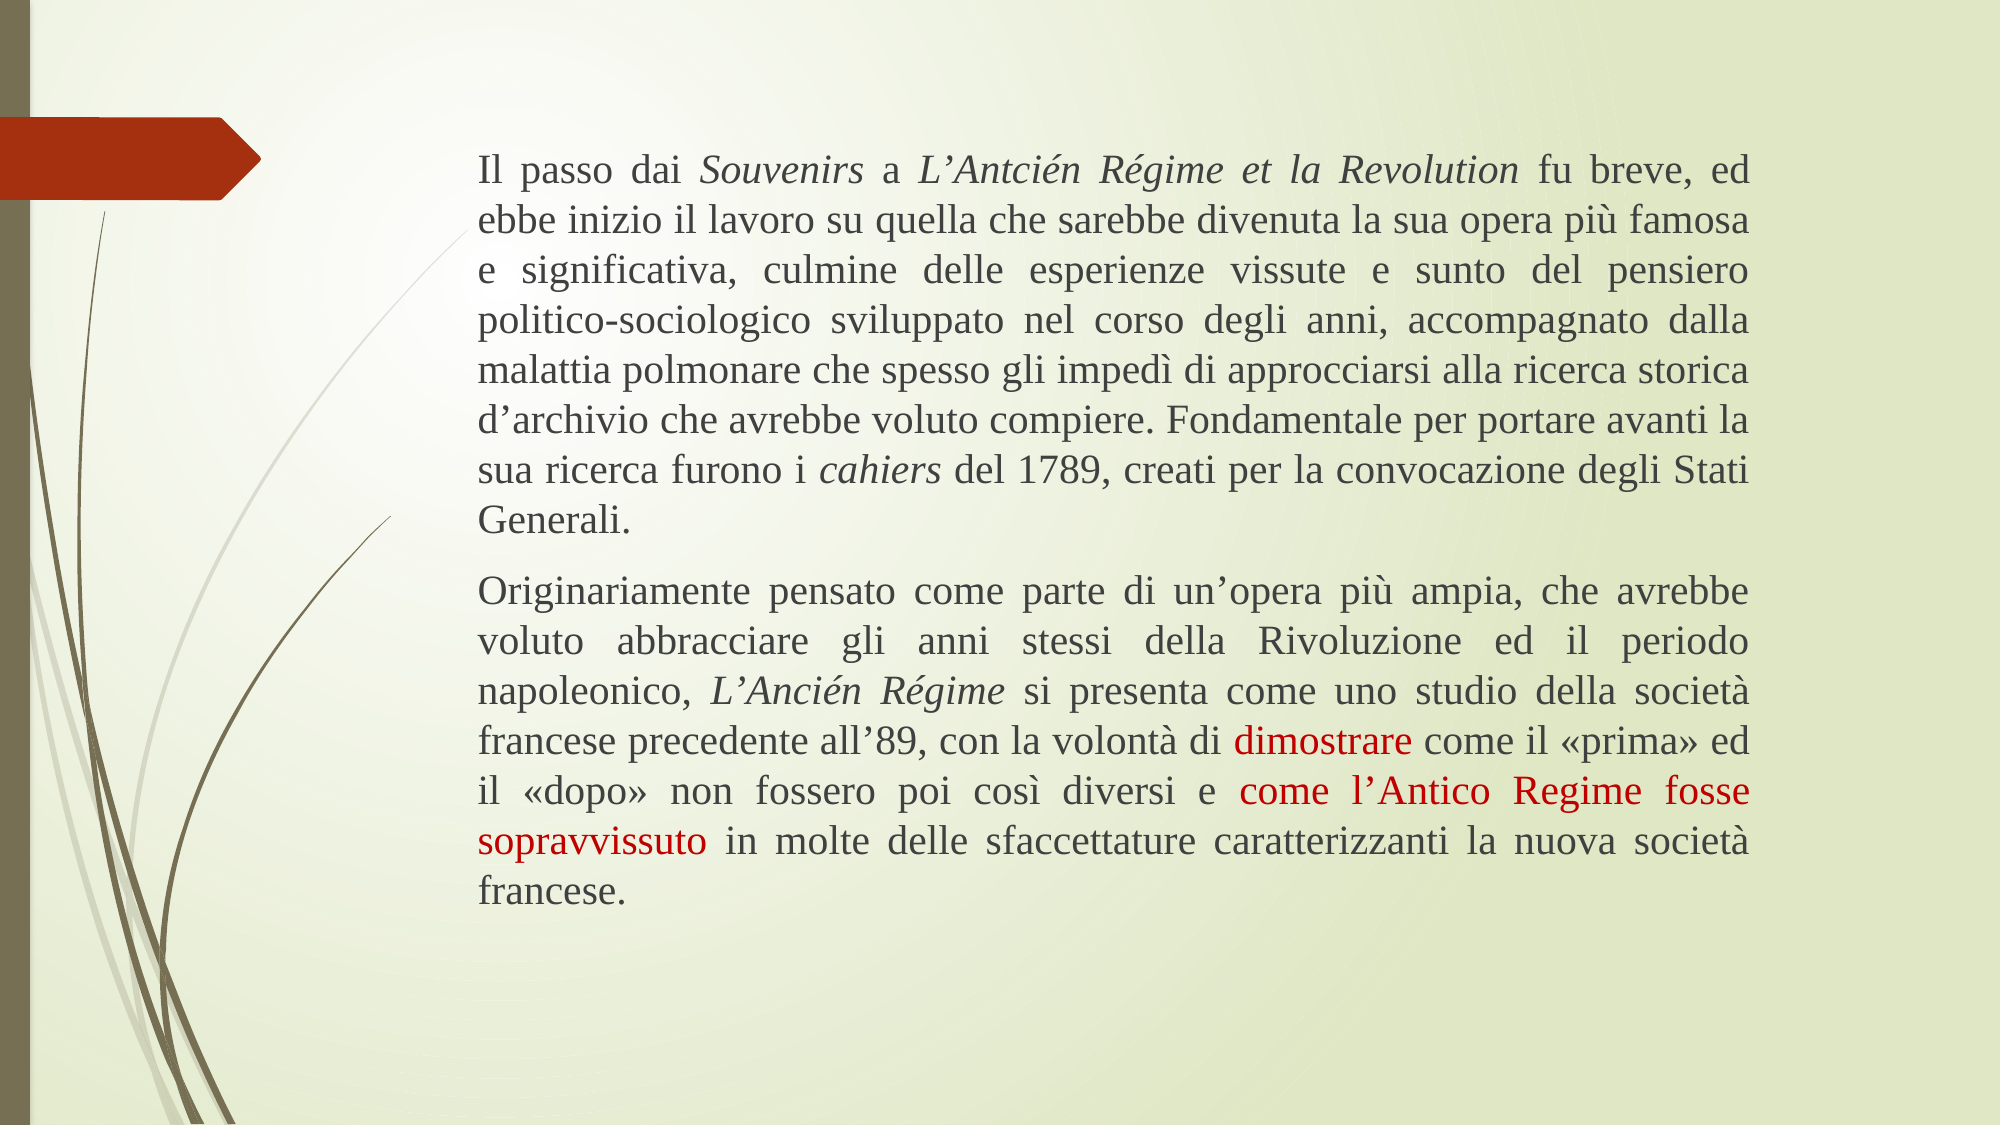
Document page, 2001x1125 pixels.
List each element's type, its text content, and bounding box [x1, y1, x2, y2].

list Il passo dai Souvenirs a L’Antcién Régime et la Revolution fu breve, ed ebbe inizio il lavoro su quella che sarebbe divenuta la sua opera più famosa e significativa, culmine delle esperienze vissute e sunto del pensiero politico-sociologico sviluppato nel corso degli anni, accompagnato dalla malattia polmonare che spesso gli impedì di approcciarsi alla ricerca storica d’archivio che avrebbe voluto compiere. Fondamentale per portare avanti la sua ricerca furono i cahiers del 1789, creati per la convocazione degli Stati Generali. Originariamente pensato come parte di un’opera più ampia, che avrebbe voluto abbracciare gli anni stessi della Rivoluzione ed il periodo napoleonico, L’Ancién Régime si presenta come uno studio della società francese precedente all’89, con la volontà di dimostrare come il «prima» ed il «dopo» non fossero poi così diversi e come l’Antico Regime fosse sopravvissuto in molte delle sfaccettature caratterizzanti la nuova società francese. [462, 134, 1766, 935]
